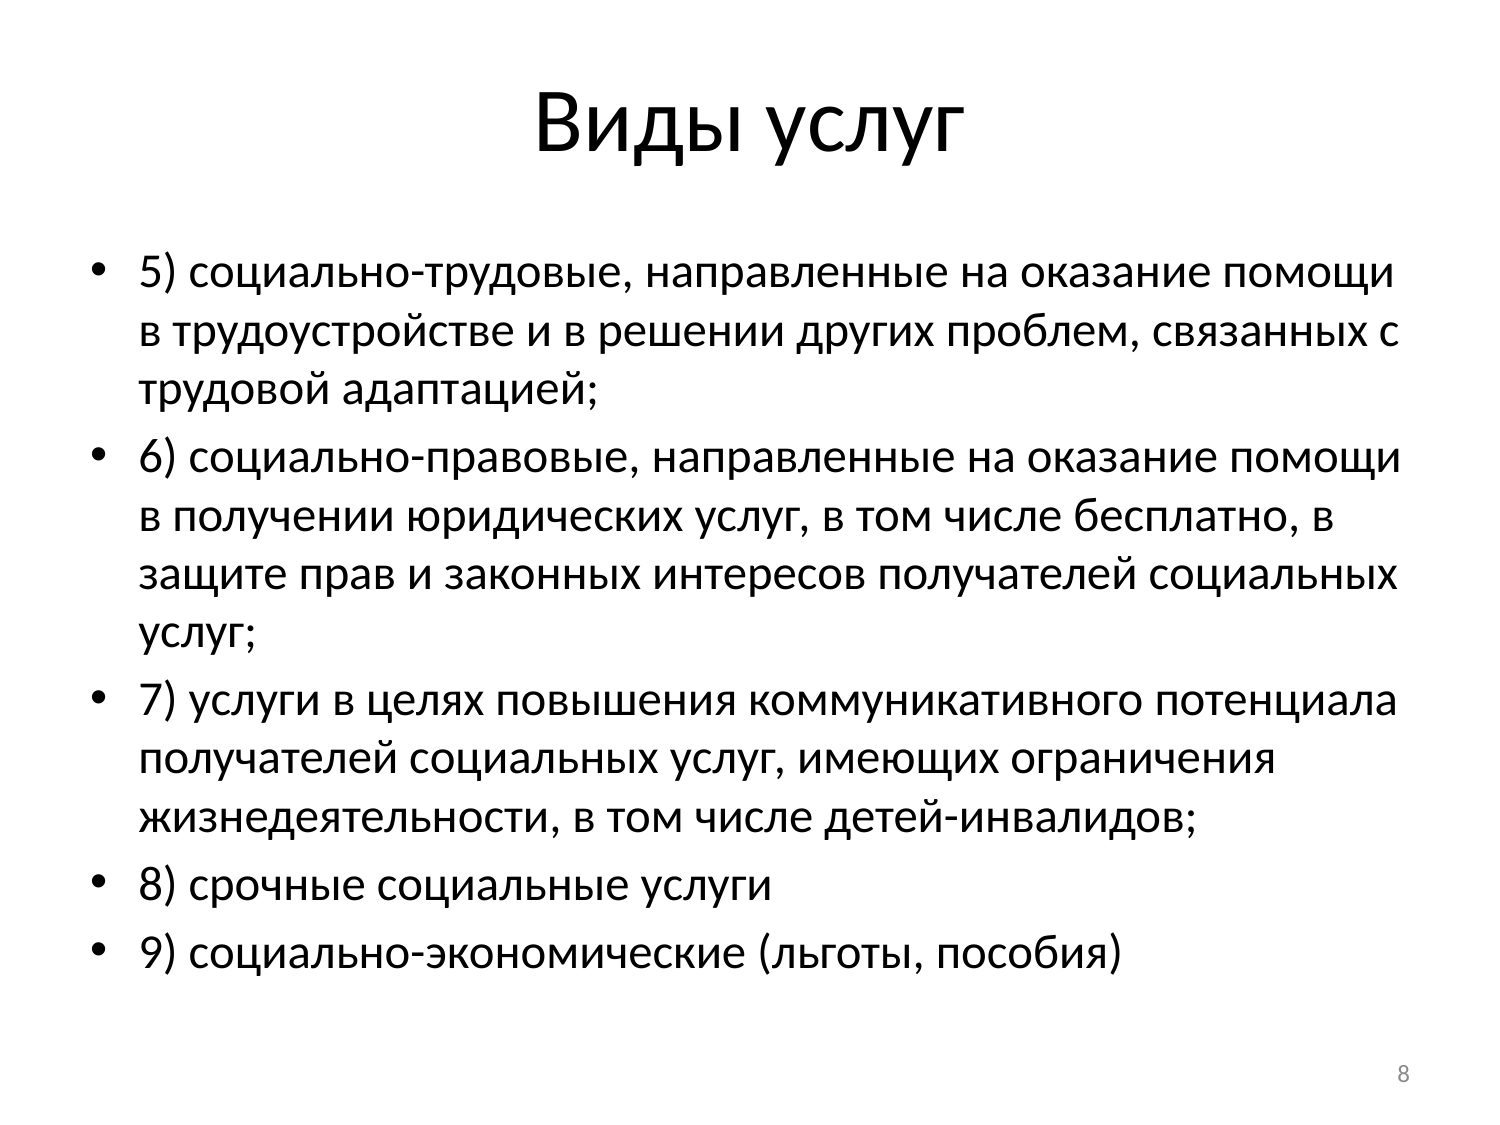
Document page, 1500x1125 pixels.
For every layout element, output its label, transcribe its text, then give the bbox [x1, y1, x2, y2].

list 5) социально-трудовые, направленные на оказание помощи в трудоустройстве и в решении других проблем, связанных с трудовой адаптацией; 6) социально-правовые, направленные на оказание помощи в получении юридических услуг, в том числе бесплатно, в защите прав и законных интересов получателей социальных услуг; 7) услуги в целях повышения коммуникативного потенциала получателей социальных услуг, имеющих ограничения жизнедеятельности, в том числе детей-инвалидов; 8) срочные социальные услуги 9) социально-экономические (льготы, пособия) [75, 231, 1425, 1005]
slide_number 8 [1074, 1042, 1425, 1103]
title Виды услуг [75, 45, 1425, 185]
